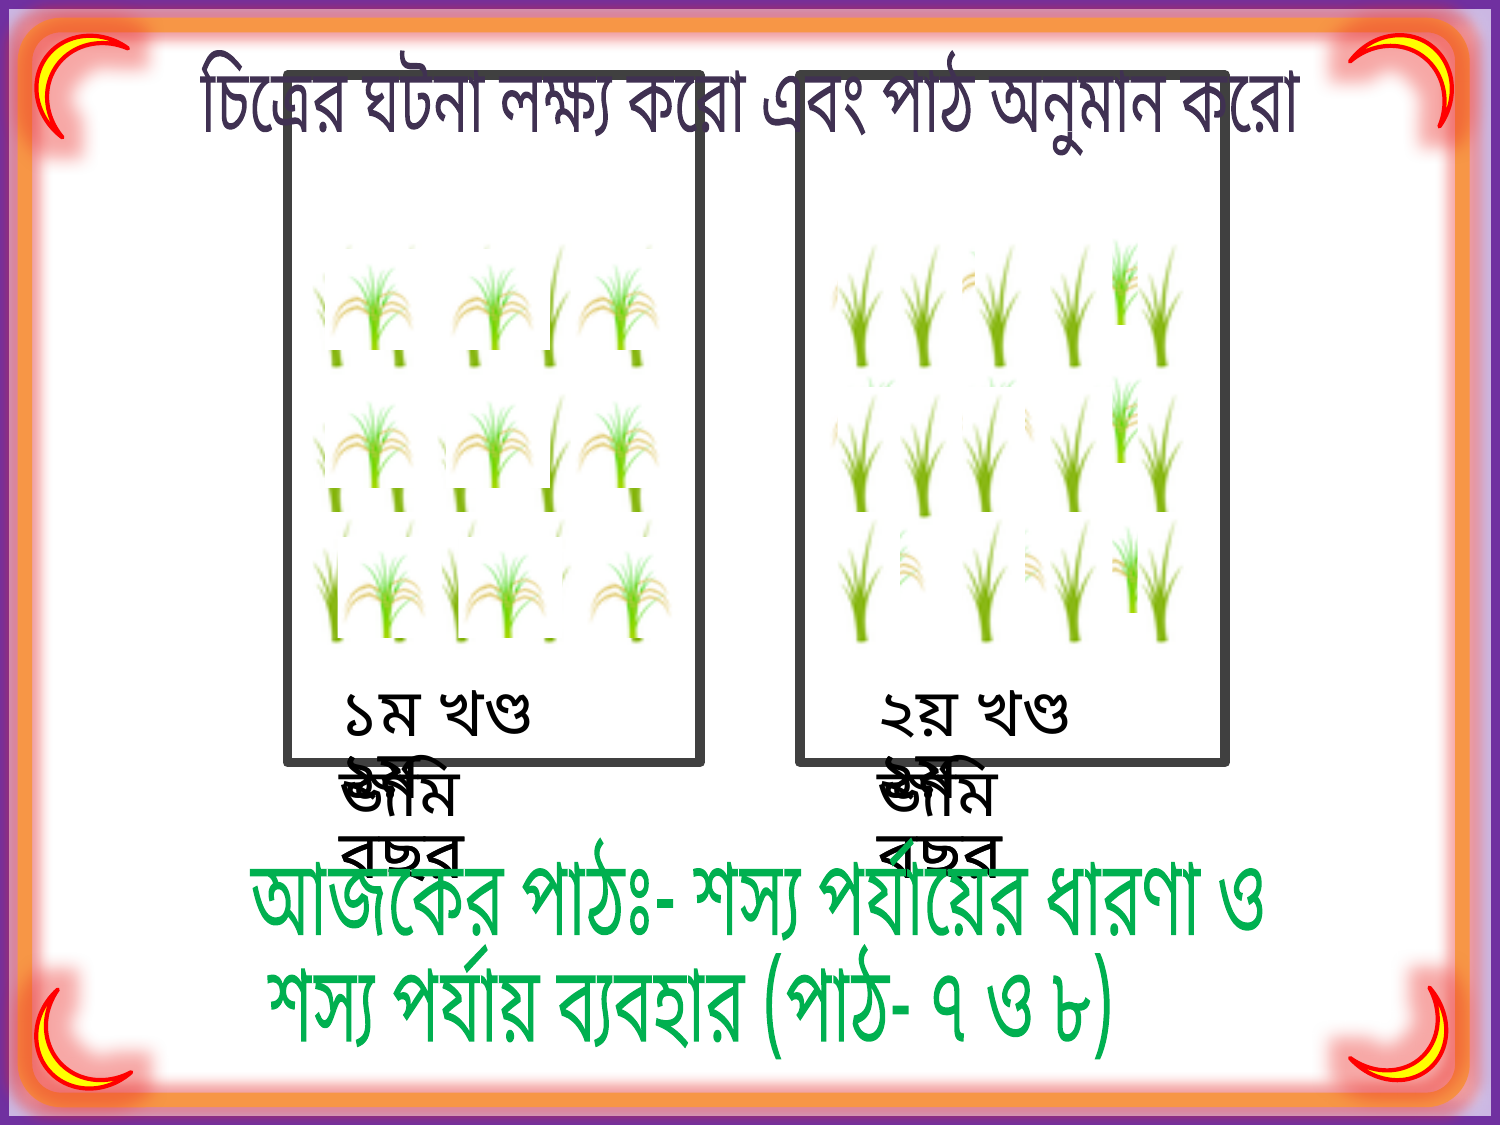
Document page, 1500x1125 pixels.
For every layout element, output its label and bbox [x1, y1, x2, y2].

picture [312, 237, 438, 376]
picture [312, 387, 688, 651]
picture [824, 224, 1201, 651]
text_box [0, 0, 1500, 1125]
picture [445, 237, 676, 376]
